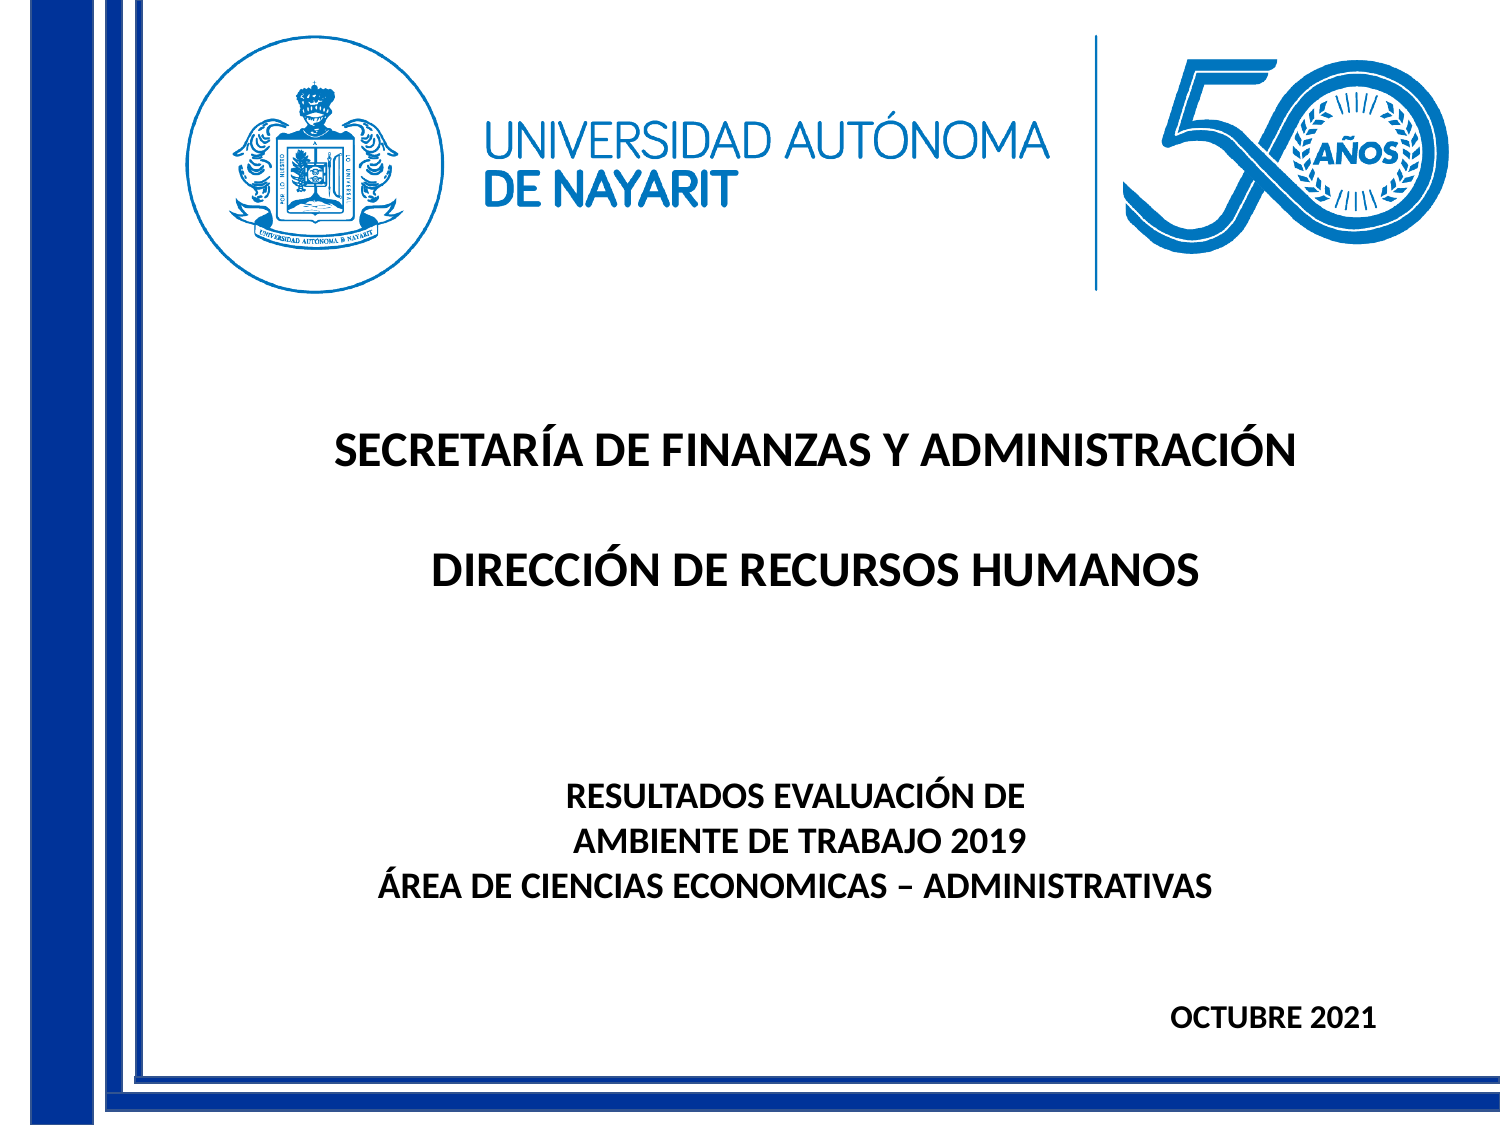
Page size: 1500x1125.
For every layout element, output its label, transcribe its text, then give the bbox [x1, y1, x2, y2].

text_box [134, 1076, 1500, 1084]
text_box [105, 0, 123, 1092]
text_box [30, 0, 94, 1125]
text_box OCTUBRE 2021 [1155, 987, 1393, 1043]
text_box [105, 1092, 1500, 1112]
text_box RESULTADOS EVALUACIÓN DE AMBIENTE DE TRABAJO 2019 ÁREA DE CIENCIAS ECONOMICAS – ADMINISTRATIVAS [363, 763, 1238, 913]
picture [184, 34, 1449, 294]
text_box [135, 0, 143, 1076]
text_box SECRETARÍA DE FINANZAS Y ADMINISTRACIÓN DIRECCIÓN DE RECURSOS HUMANOS [319, 408, 1313, 604]
